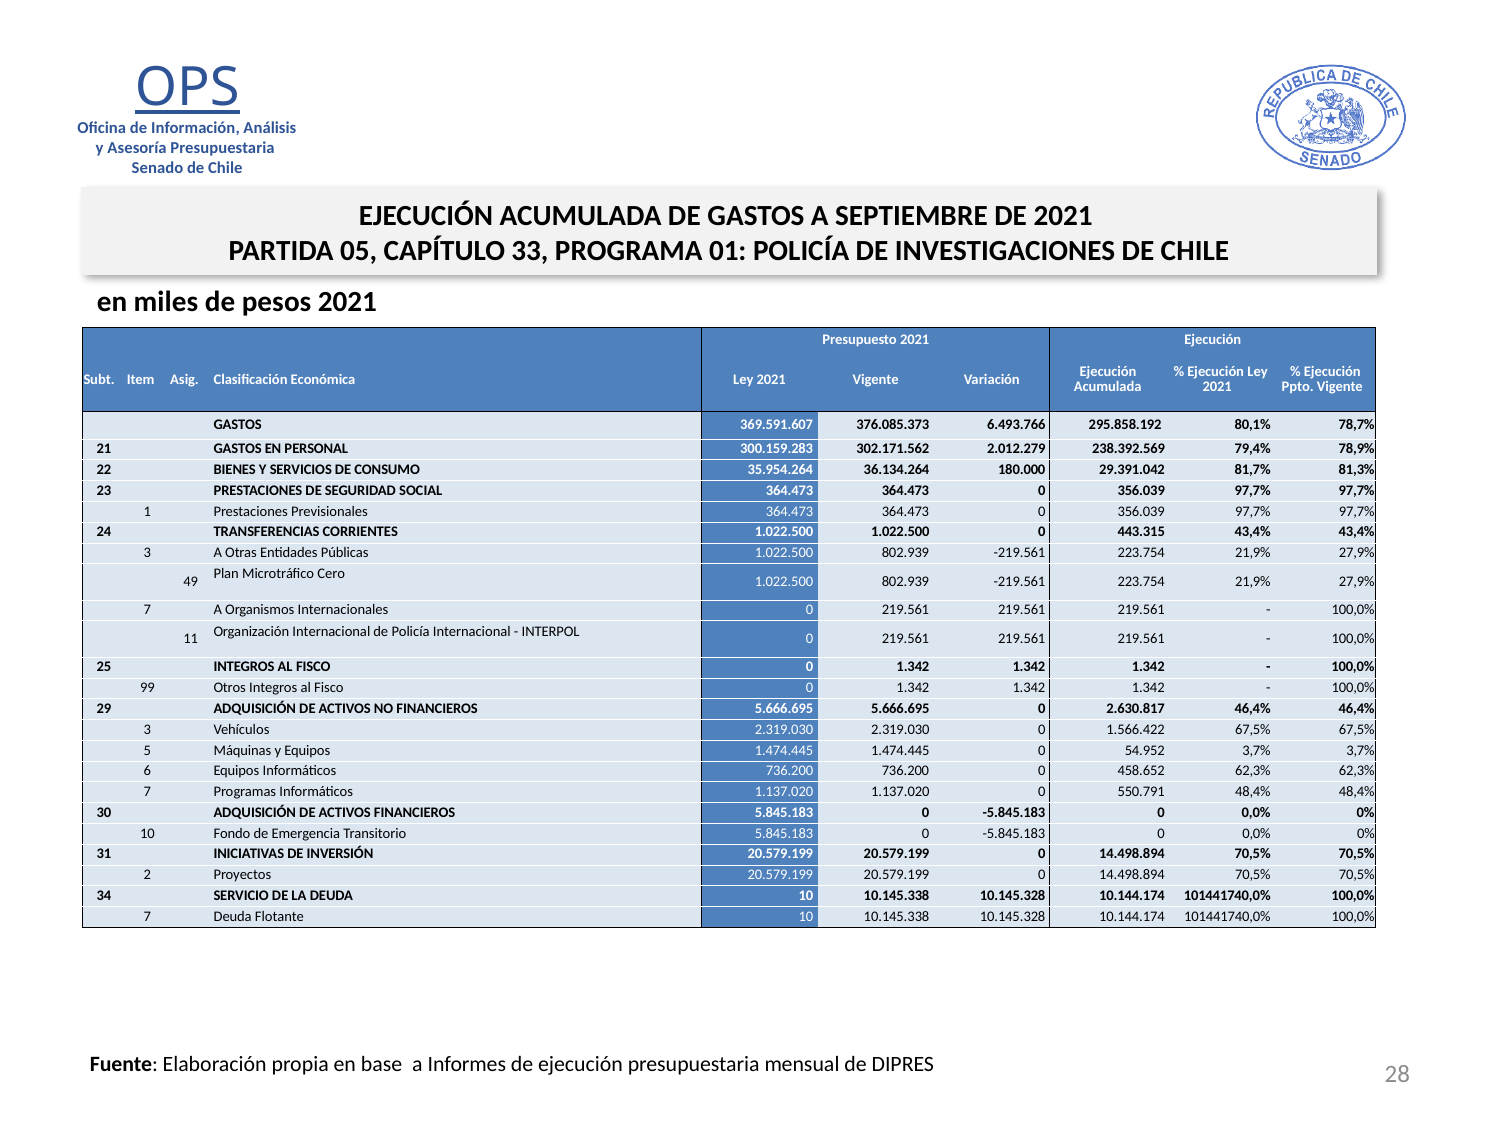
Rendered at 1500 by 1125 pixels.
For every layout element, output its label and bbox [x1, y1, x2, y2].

table_cell [1050, 544, 1375, 563]
table_cell [83, 658, 701, 678]
table_cell [83, 803, 701, 823]
table_cell [702, 564, 1049, 600]
table_cell [1050, 348, 1375, 411]
table_cell [83, 460, 701, 480]
table_cell [1050, 803, 1375, 823]
table_cell [1050, 601, 1375, 620]
table_cell [1050, 621, 1375, 657]
table_cell [83, 886, 701, 906]
table_cell [702, 907, 1049, 927]
table_cell [1050, 782, 1375, 802]
table_cell [702, 460, 1049, 480]
table_cell [83, 601, 701, 620]
table_cell [1050, 845, 1375, 865]
table_cell [702, 412, 1049, 439]
table_cell [1050, 679, 1375, 698]
table_cell [1050, 564, 1375, 600]
table_cell [702, 440, 1049, 459]
table_cell [702, 679, 1049, 698]
table_cell [702, 481, 1049, 501]
table_cell [1050, 720, 1375, 740]
table_cell [702, 824, 1049, 844]
table_cell [83, 866, 701, 885]
table_cell [83, 741, 701, 761]
table_cell [702, 741, 1049, 761]
table_cell [1050, 460, 1375, 480]
table_cell [1050, 907, 1375, 927]
table_cell [83, 544, 701, 563]
table_cell [83, 502, 701, 522]
table_cell [83, 845, 701, 865]
table_cell [702, 621, 1049, 657]
table_header [702, 328, 1049, 348]
table_cell [702, 348, 1049, 411]
table_cell [1050, 886, 1375, 906]
table_header [83, 328, 701, 348]
table_cell [83, 412, 701, 439]
table_cell [1050, 481, 1375, 501]
table_cell [702, 658, 1049, 678]
table_cell [83, 782, 701, 802]
table_cell [83, 824, 701, 844]
table_cell [702, 803, 1049, 823]
table_cell [702, 502, 1049, 522]
table_cell [1050, 523, 1375, 543]
table_cell [702, 601, 1049, 620]
table_cell [702, 544, 1049, 563]
table_header [1050, 328, 1375, 348]
table_cell [702, 699, 1049, 719]
picture [1240, 58, 1420, 175]
table_cell [83, 523, 701, 543]
table_cell [702, 720, 1049, 740]
slide_number [1074, 1042, 1425, 1103]
table_cell [83, 699, 701, 719]
table_cell [83, 440, 701, 459]
table_cell [83, 720, 701, 740]
table_cell [83, 762, 701, 781]
table_cell [702, 523, 1049, 543]
text_box [82, 188, 1376, 327]
table_cell [1050, 824, 1375, 844]
table_cell [1050, 502, 1375, 522]
table_cell [1050, 699, 1375, 719]
table_cell [1050, 762, 1375, 781]
table_cell [702, 866, 1049, 885]
table_cell [1050, 866, 1375, 885]
table_cell [83, 481, 701, 501]
table_cell [1050, 658, 1375, 678]
table_cell [83, 621, 701, 657]
table_cell [1050, 412, 1375, 439]
table_cell [83, 348, 701, 411]
table_cell [1050, 741, 1375, 761]
table_cell [83, 907, 701, 927]
table_cell [83, 564, 701, 600]
table_cell [1050, 440, 1375, 459]
table_cell [702, 886, 1049, 906]
table_cell [83, 679, 701, 698]
table_cell [702, 845, 1049, 865]
table_cell [702, 762, 1049, 781]
table_cell [702, 782, 1049, 802]
